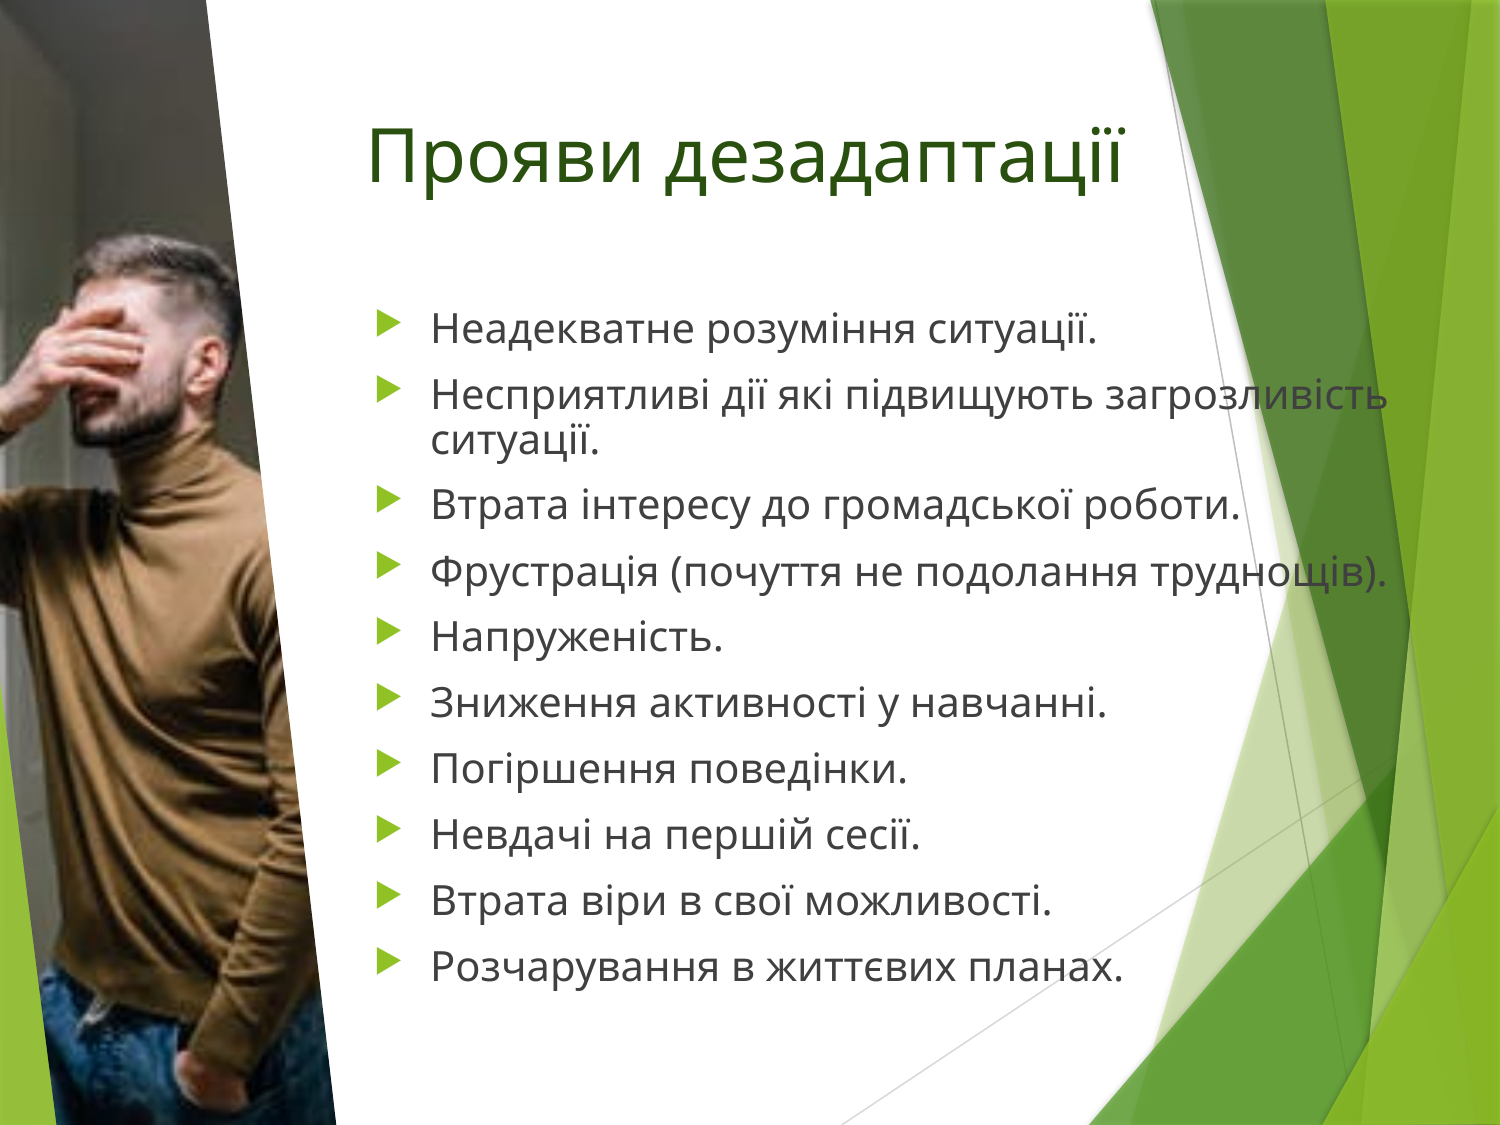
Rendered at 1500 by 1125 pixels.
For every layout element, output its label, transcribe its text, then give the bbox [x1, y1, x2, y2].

title Прояви дезадаптації [350, 99, 1141, 317]
picture [0, 0, 337, 1125]
list Неадекватне розуміння ситуації. Несприятливі дії які підвищують загрозливість ситуації. Втрата інтересу до громадської роботи. Фрустрація (почуття не подолання труднощів). Напруженість. Зниження активності у навчанні. Погіршення поведінки. Невдачі на першій сесії. Втрата віри в свої можливості. Розчарування в життєвих планах. [358, 299, 1412, 1125]
